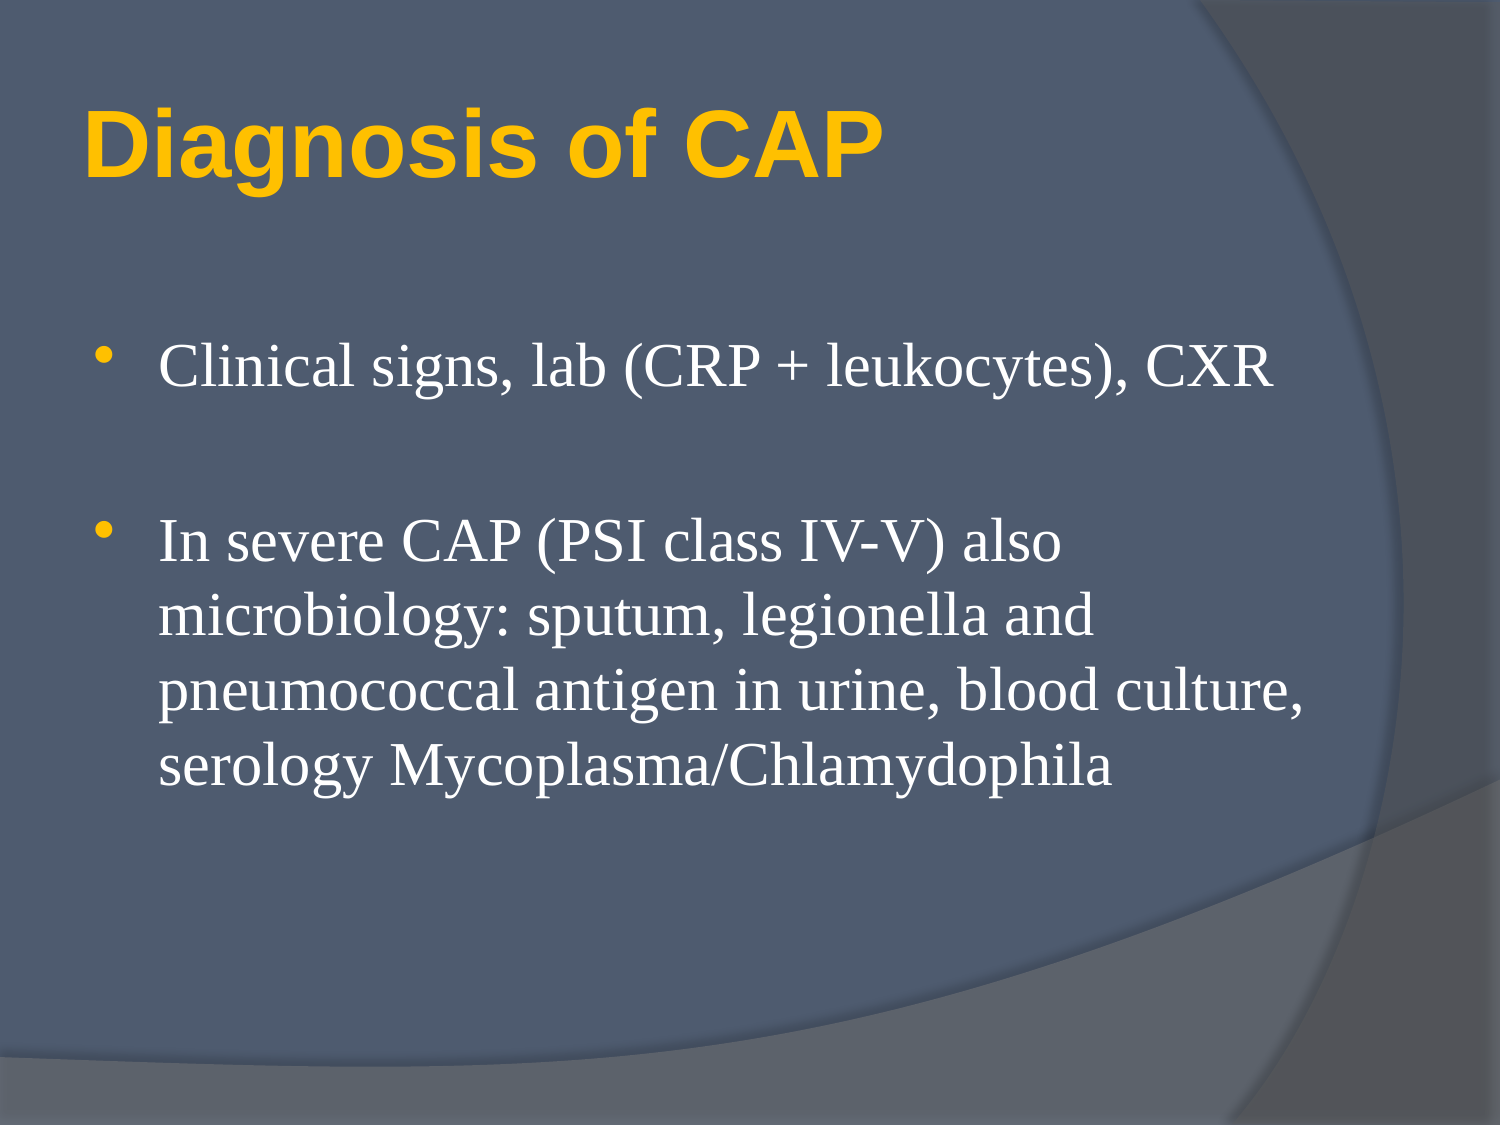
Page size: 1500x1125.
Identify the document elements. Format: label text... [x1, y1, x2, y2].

title Diagnosis of CAP [75, 45, 1300, 233]
list Clinical signs, lab (CRP + leukocytes), CXR In severe CAP (PSI class IV-V) also microbiology: sputum, legionella and pneumococcal antigen in urine, blood culture, serology Mycoplasma/Chlamydophila [75, 316, 1376, 1059]
